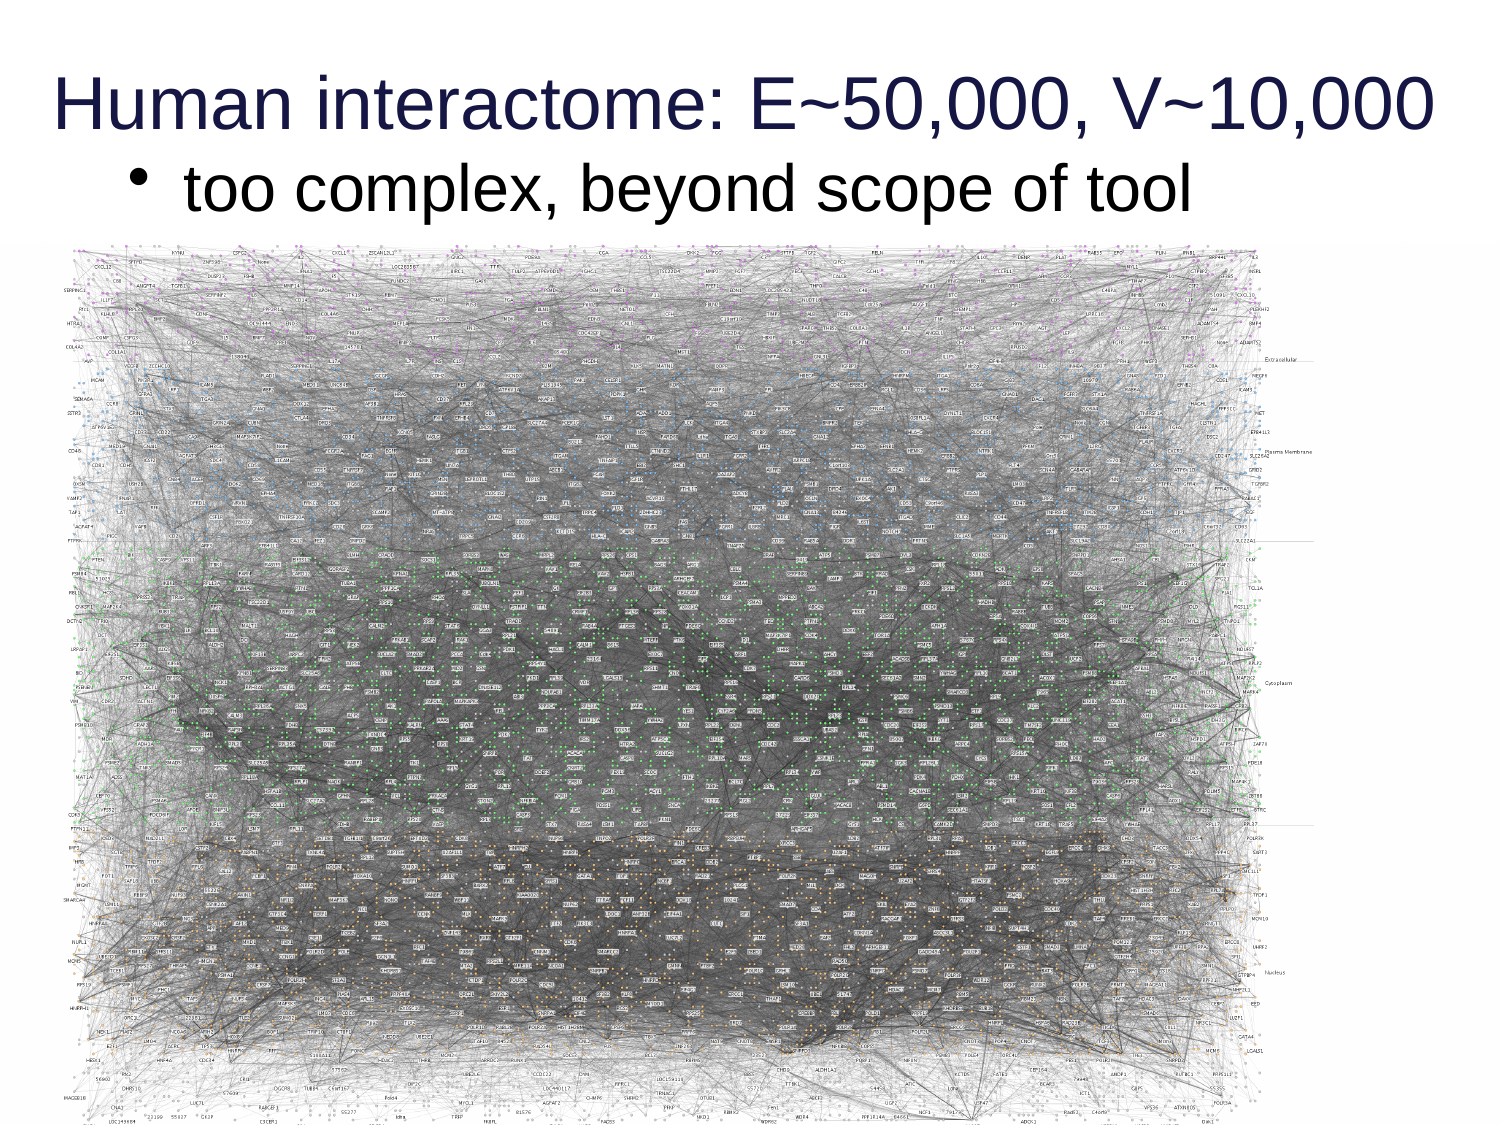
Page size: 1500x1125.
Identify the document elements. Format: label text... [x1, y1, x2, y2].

title Human interactome: E~50,000, V~10,000 [37, 0, 1500, 201]
picture [0, 240, 1500, 1125]
list too complex, beyond scope of tool [112, 137, 1401, 240]
